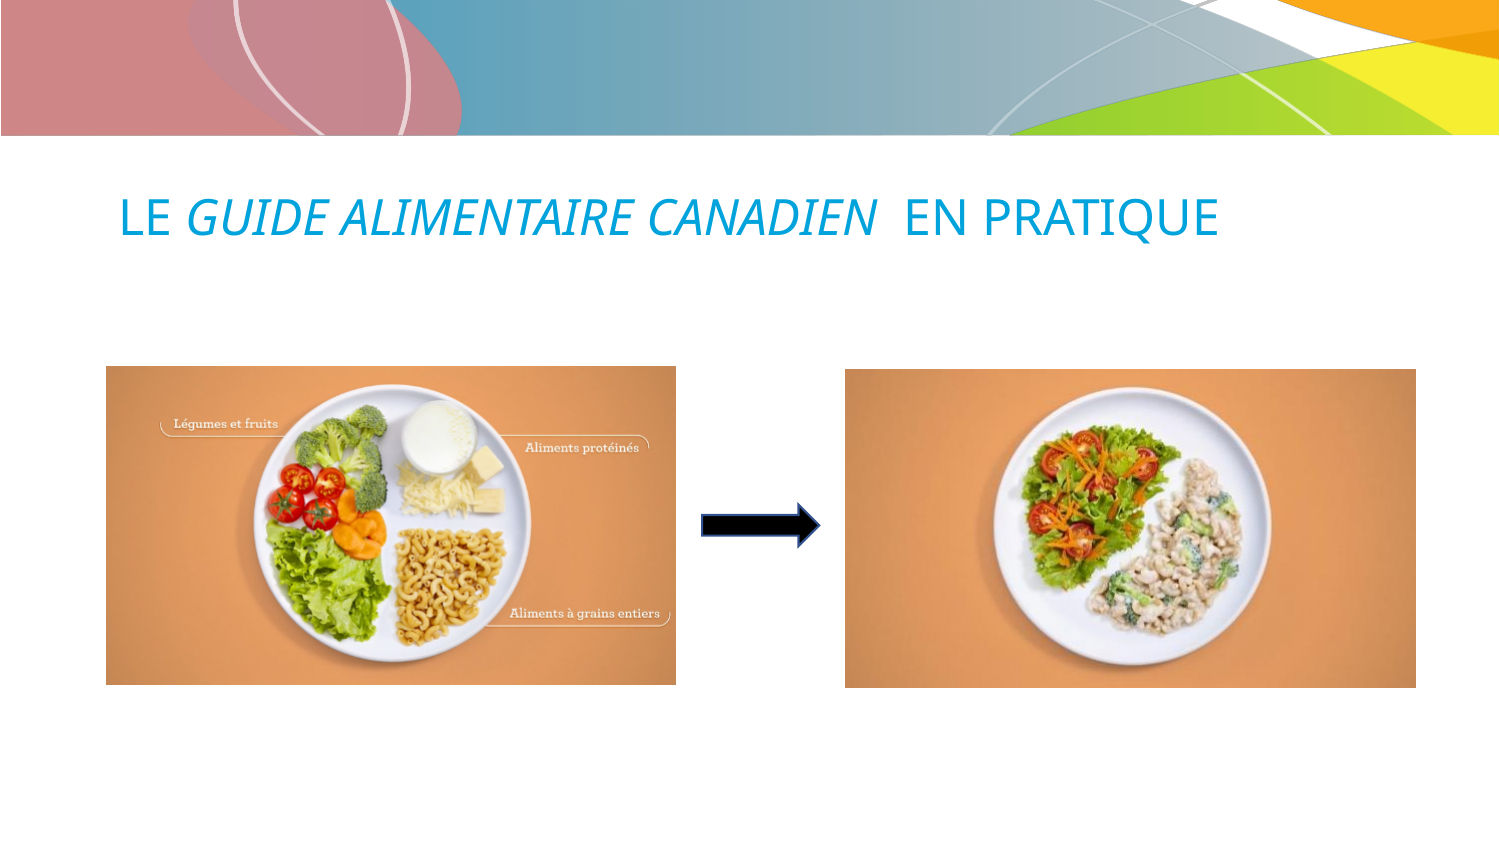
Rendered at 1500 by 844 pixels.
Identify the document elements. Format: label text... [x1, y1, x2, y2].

text_box [702, 504, 820, 547]
title LE GUIDE ALIMENTAIRE CANADIEN EN PRATIQUE [103, 136, 1397, 298]
picture [845, 369, 1416, 688]
picture [106, 366, 676, 685]
picture [1, 0, 1499, 136]
